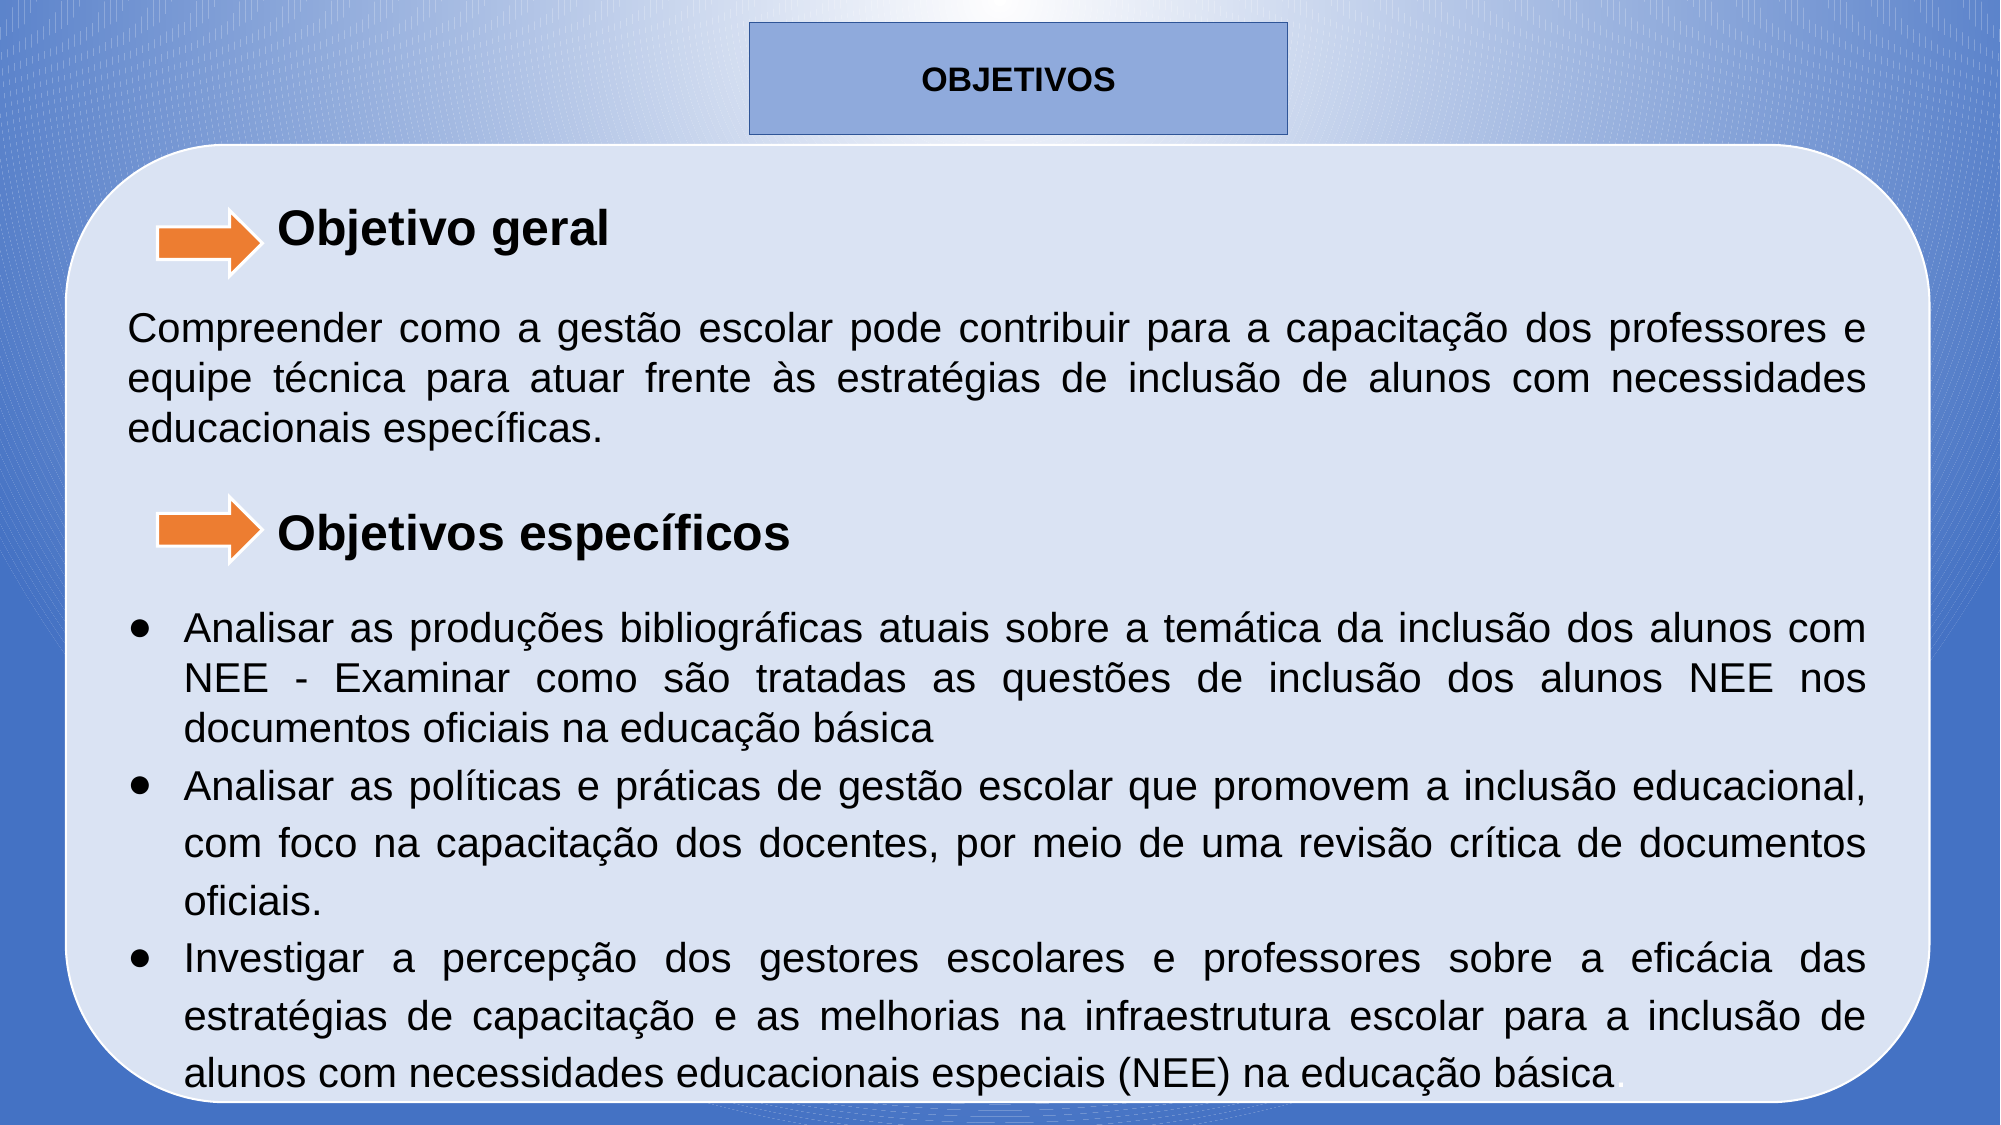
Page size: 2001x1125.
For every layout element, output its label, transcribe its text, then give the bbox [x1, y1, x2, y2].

text_box OBJETIVOS [749, 22, 1288, 135]
text_box [155, 493, 265, 567]
text_box Objetivo geral Compreender como a gestão escolar pode contribuir para a capacitação dos professores e equipe técnica para atuar frente às estratégias de inclusão de alunos com necessidades educacionais específicas. Objetivos específicos Analisar as produções bibliográficas atuais sobre a temática da inclusão dos alunos com NEE - Examinar como são tratadas as questões de inclusão dos alunos NEE nos documentos oficiais na educação básica Analisar as políticas e práticas de gestão escolar que promovem a inclusão educacional, com foco na capacitação dos docentes, por meio de uma revisão crítica de documentos oficiais. Investigar a percepção dos gestores escolares e professores sobre a eficácia das estratégias de capacitação e as melhorias na infraestrutura escolar para a inclusão de alunos com necessidades educacionais especiais (NEE) na educação básica. [64, 143, 1931, 1104]
text_box [155, 206, 265, 280]
